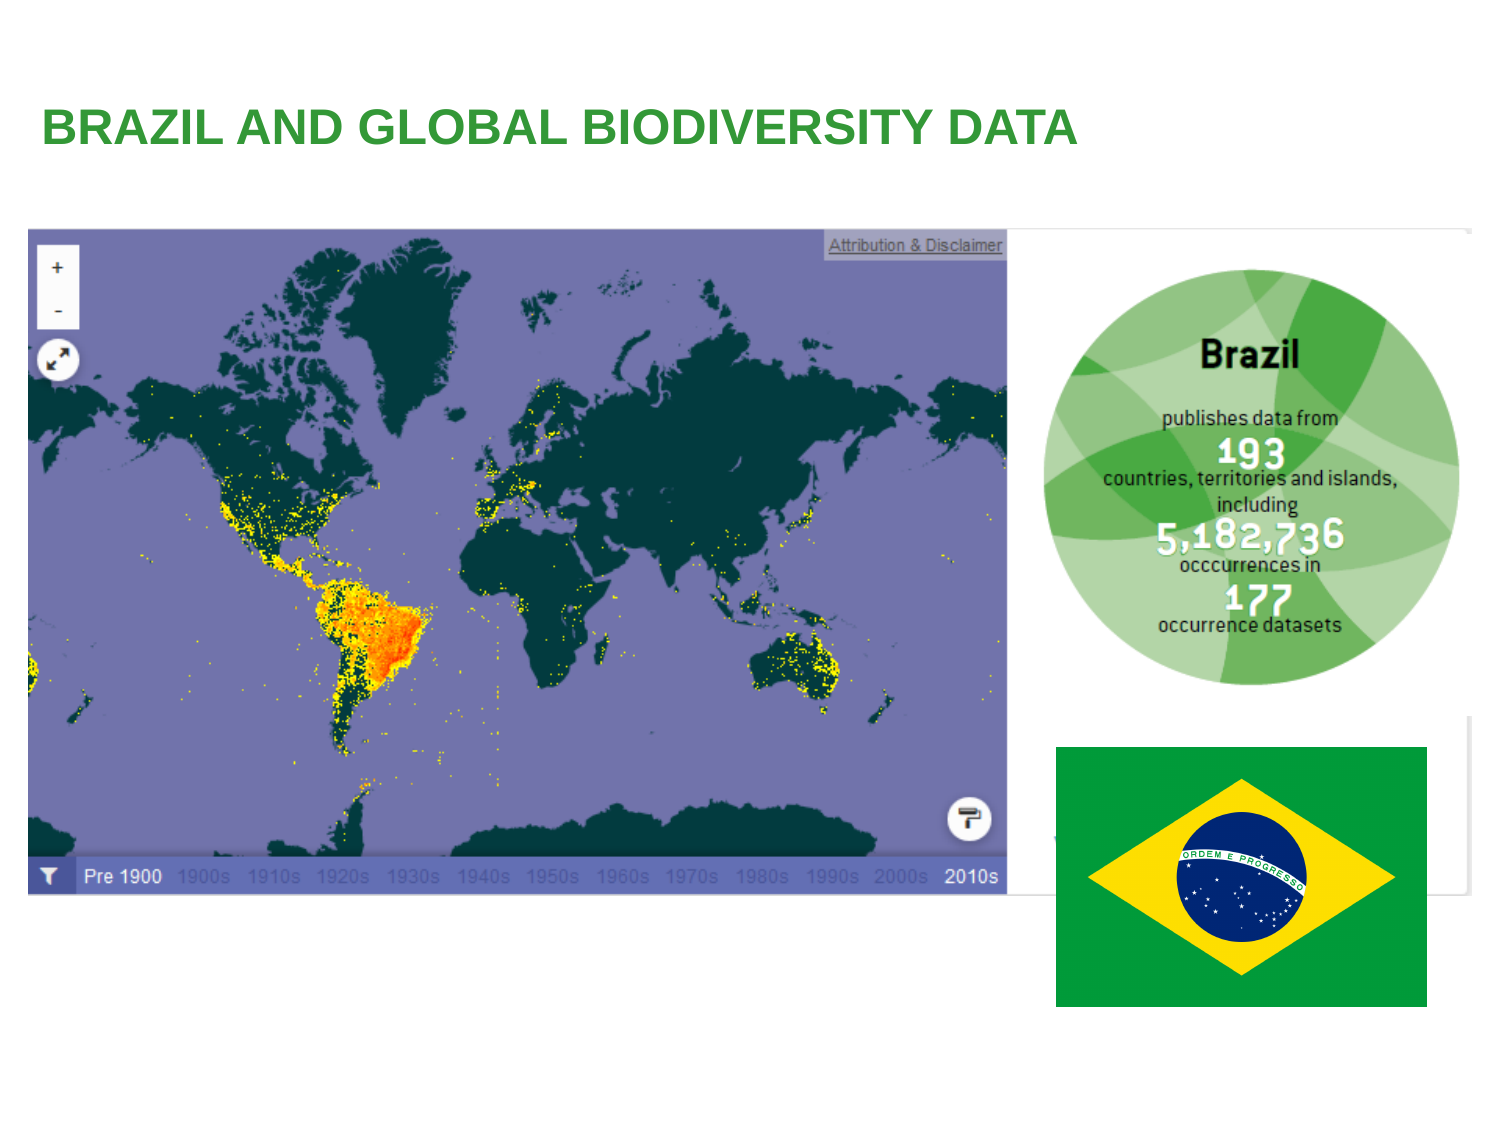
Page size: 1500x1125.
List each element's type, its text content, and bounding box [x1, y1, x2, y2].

text_box BRAZIL And Global Biodiversity DATA [41, 87, 1392, 227]
picture [28, 228, 1472, 1007]
